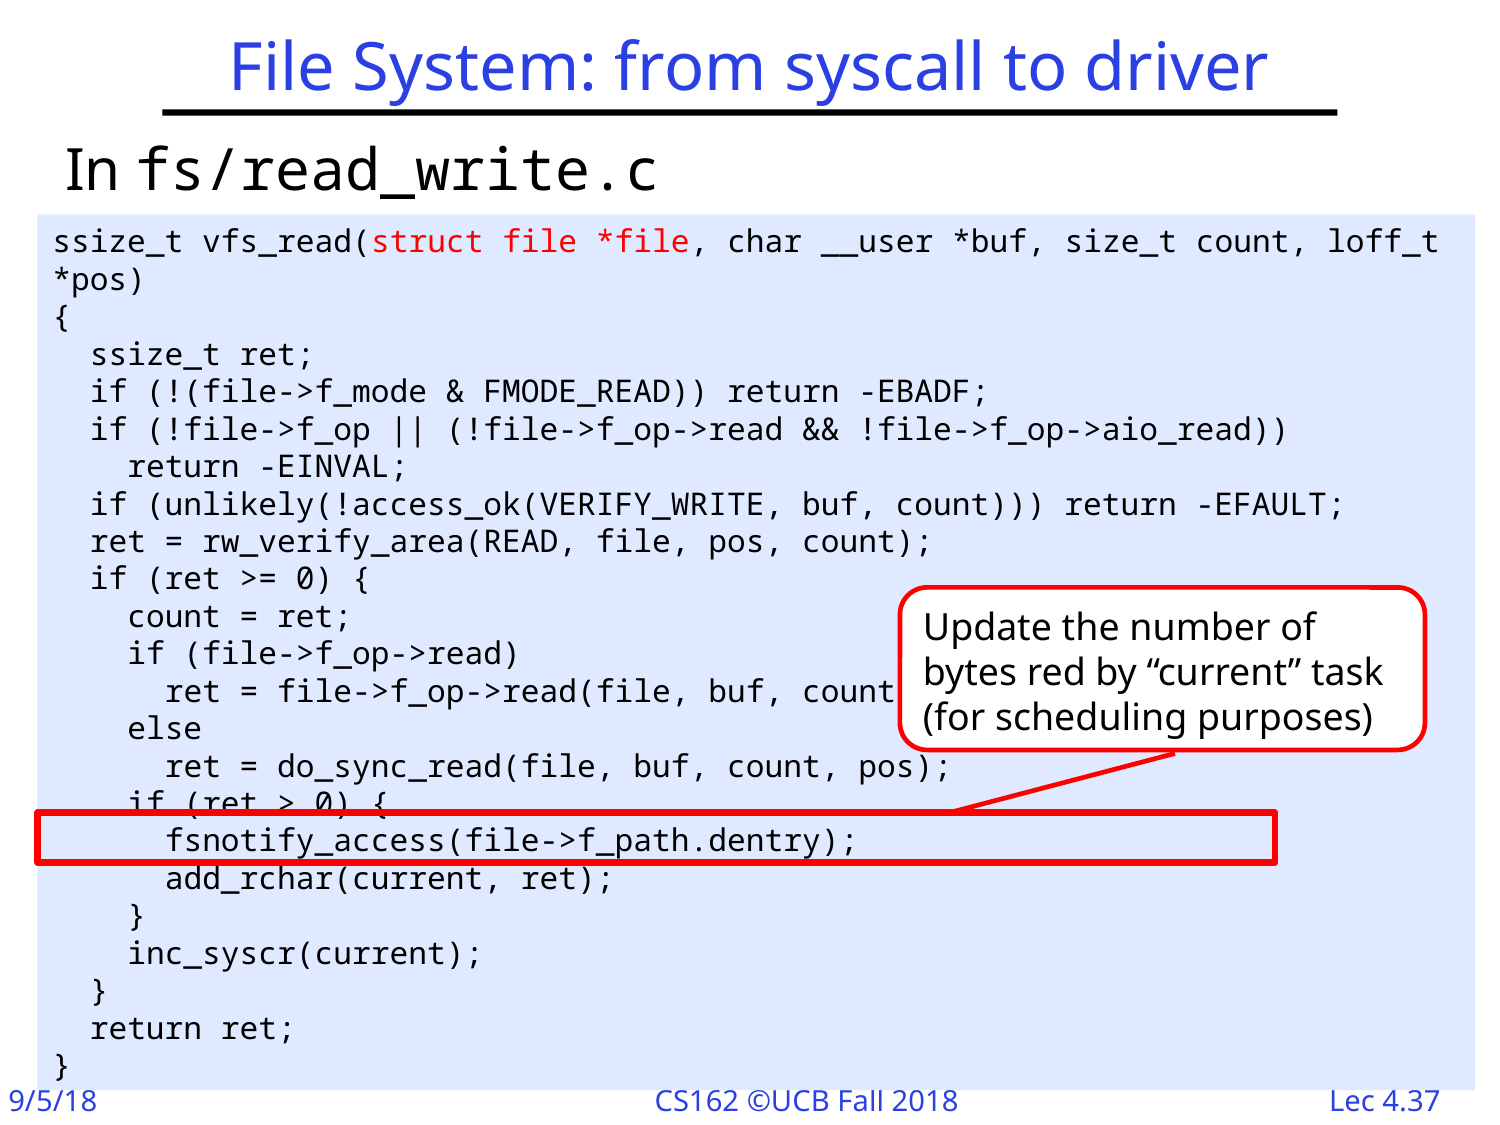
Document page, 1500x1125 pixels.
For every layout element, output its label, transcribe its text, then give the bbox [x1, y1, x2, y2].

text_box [37, 587, 1426, 863]
text_box In fs/read_write.c [50, 125, 676, 210]
title File System: from syscall to driver [162, 24, 1338, 113]
text_box ssize_t vfs_read(struct file *file, char __user *buf, size_t count, loff_t *pos) { ssize_t ret; if (!(file->f_mode & FMODE_READ)) return -EBADF; if (!file->f_op || (!file->f_op->read && !file->f_op->aio_read)) return -EINVAL; if (unlikely(!access_ok(VERIFY_WRITE, buf, count))) return -EFAULT; ret = rw_verify_area(READ, file, pos, count); if (ret >= 0) { count = ret; if (file->f_op->read) ret = file->f_op->read(file, buf, count, pos); else ret = do_sync_read(file, buf, count, pos); if (ret > 0) { fsnotify_access(file->f_path.dentry); add_rchar(current, ret); } inc_syscr(current); } return ret; } [37, 214, 1475, 1091]
